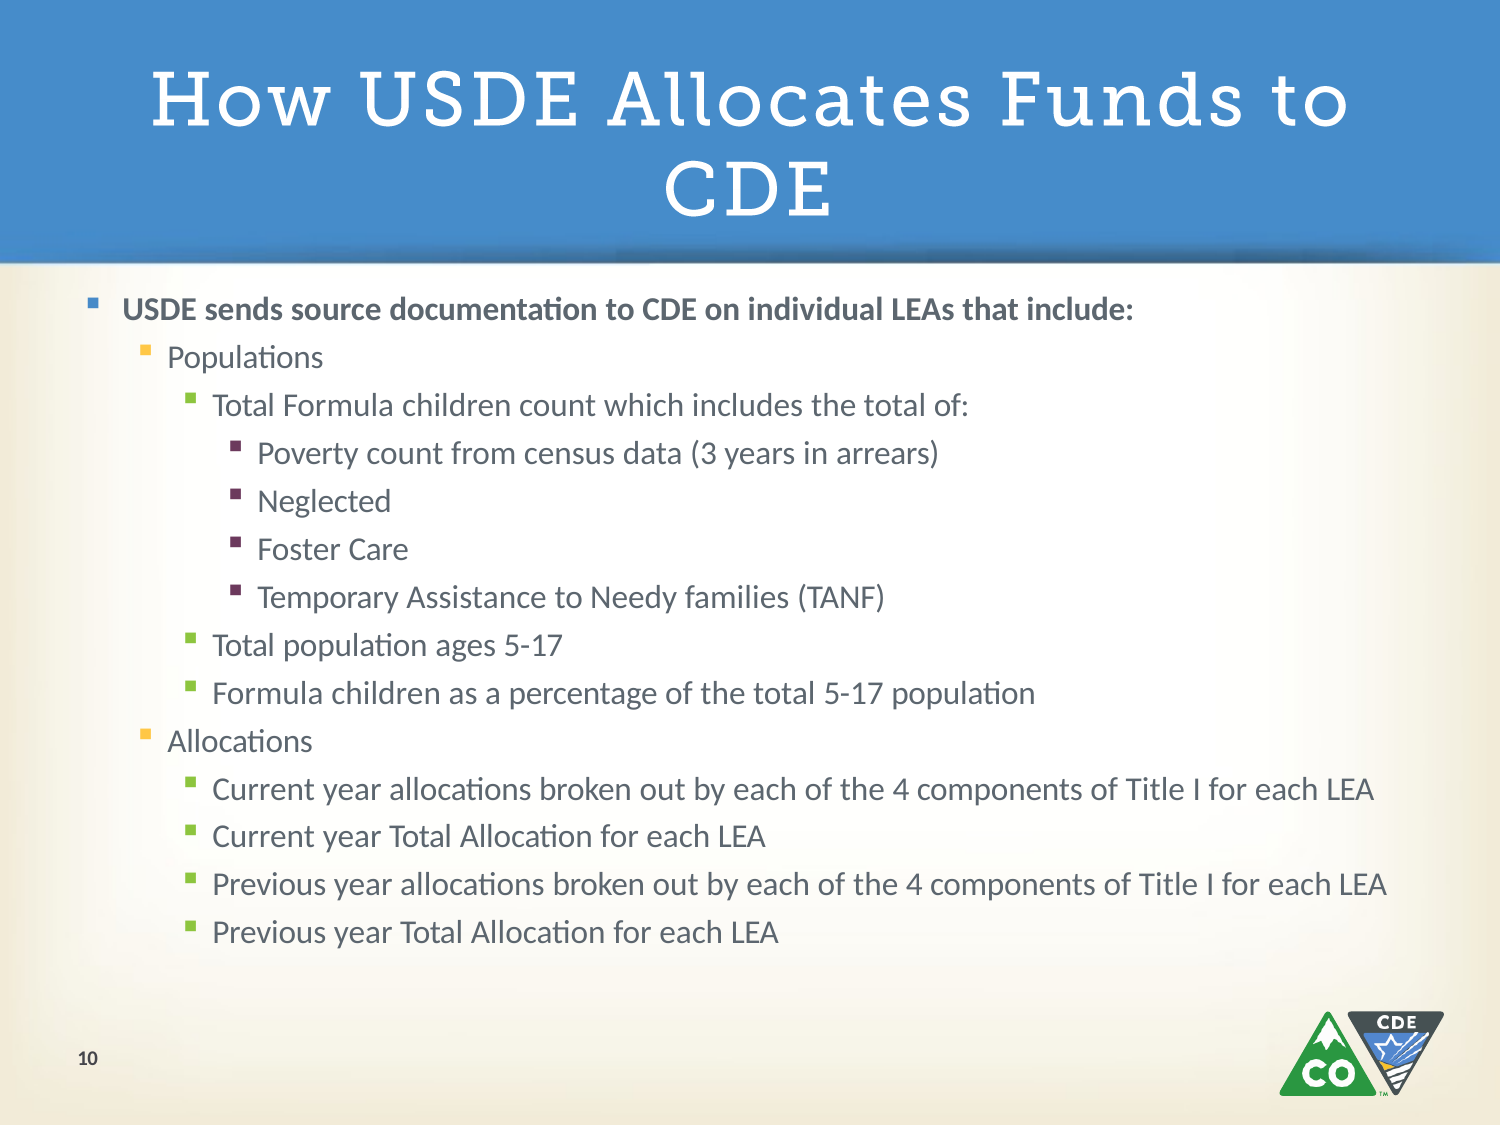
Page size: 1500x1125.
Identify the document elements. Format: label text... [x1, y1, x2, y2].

text_box USDE sends source documentation to CDE on individual LEAs that include: Populations Total Formula children count which includes the total of: Poverty count from census data (3 years in arrears) Neglected Foster Care Temporary Assistance to Needy families (TANF) Total population ages 5-17 Formula children as a percentage of the total 5-17 population Allocations Current year allocations broken out by each of the 4 components of Title I for each LEA Current year Total Allocation for each LEA Previous year allocations broken out by each of the 4 components of Title I for each LEA Previous year Total Allocation for each LEA [82, 281, 1399, 951]
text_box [148, 54, 1418, 236]
picture [0, 0, 1500, 1125]
slide_number 10 [71, 1047, 107, 1125]
